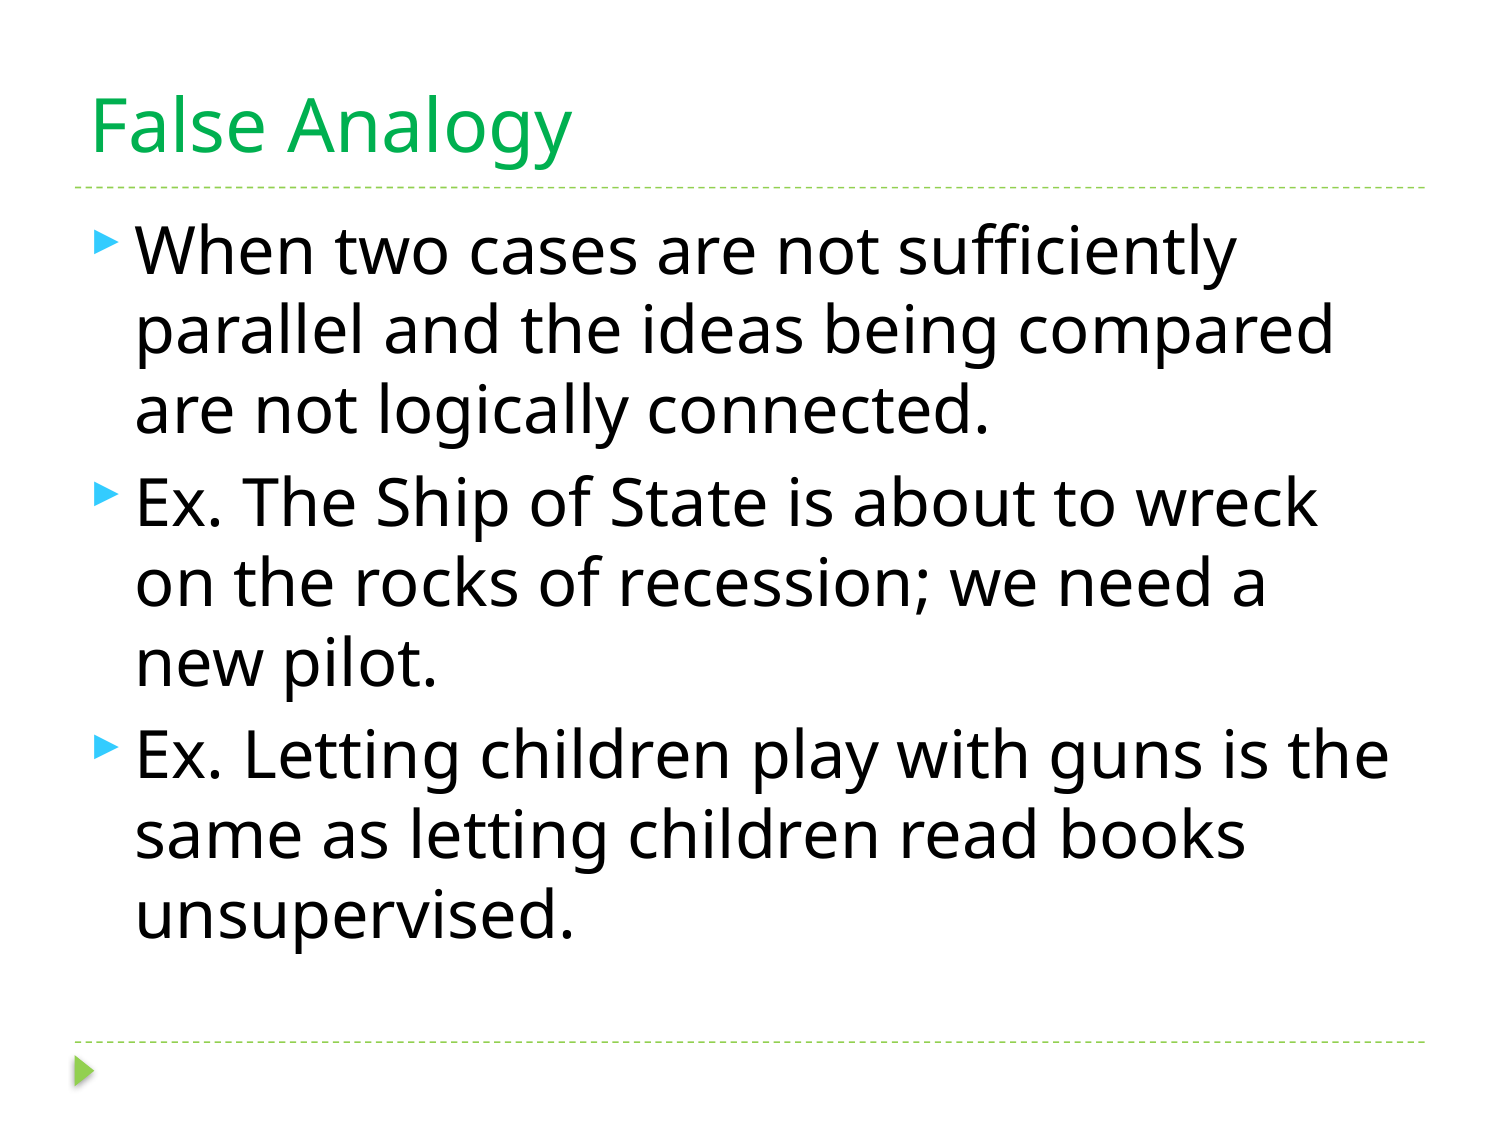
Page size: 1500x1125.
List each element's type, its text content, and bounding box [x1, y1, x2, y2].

list When two cases are not sufficiently parallel and the ideas being compared are not logically connected. Ex. The Ship of State is about to wreck on the rocks of recession; we need a new pilot. Ex. Letting children play with guns is the same as letting children read books unsupervised. [75, 200, 1425, 1010]
title False Analogy [75, 12, 1425, 175]
